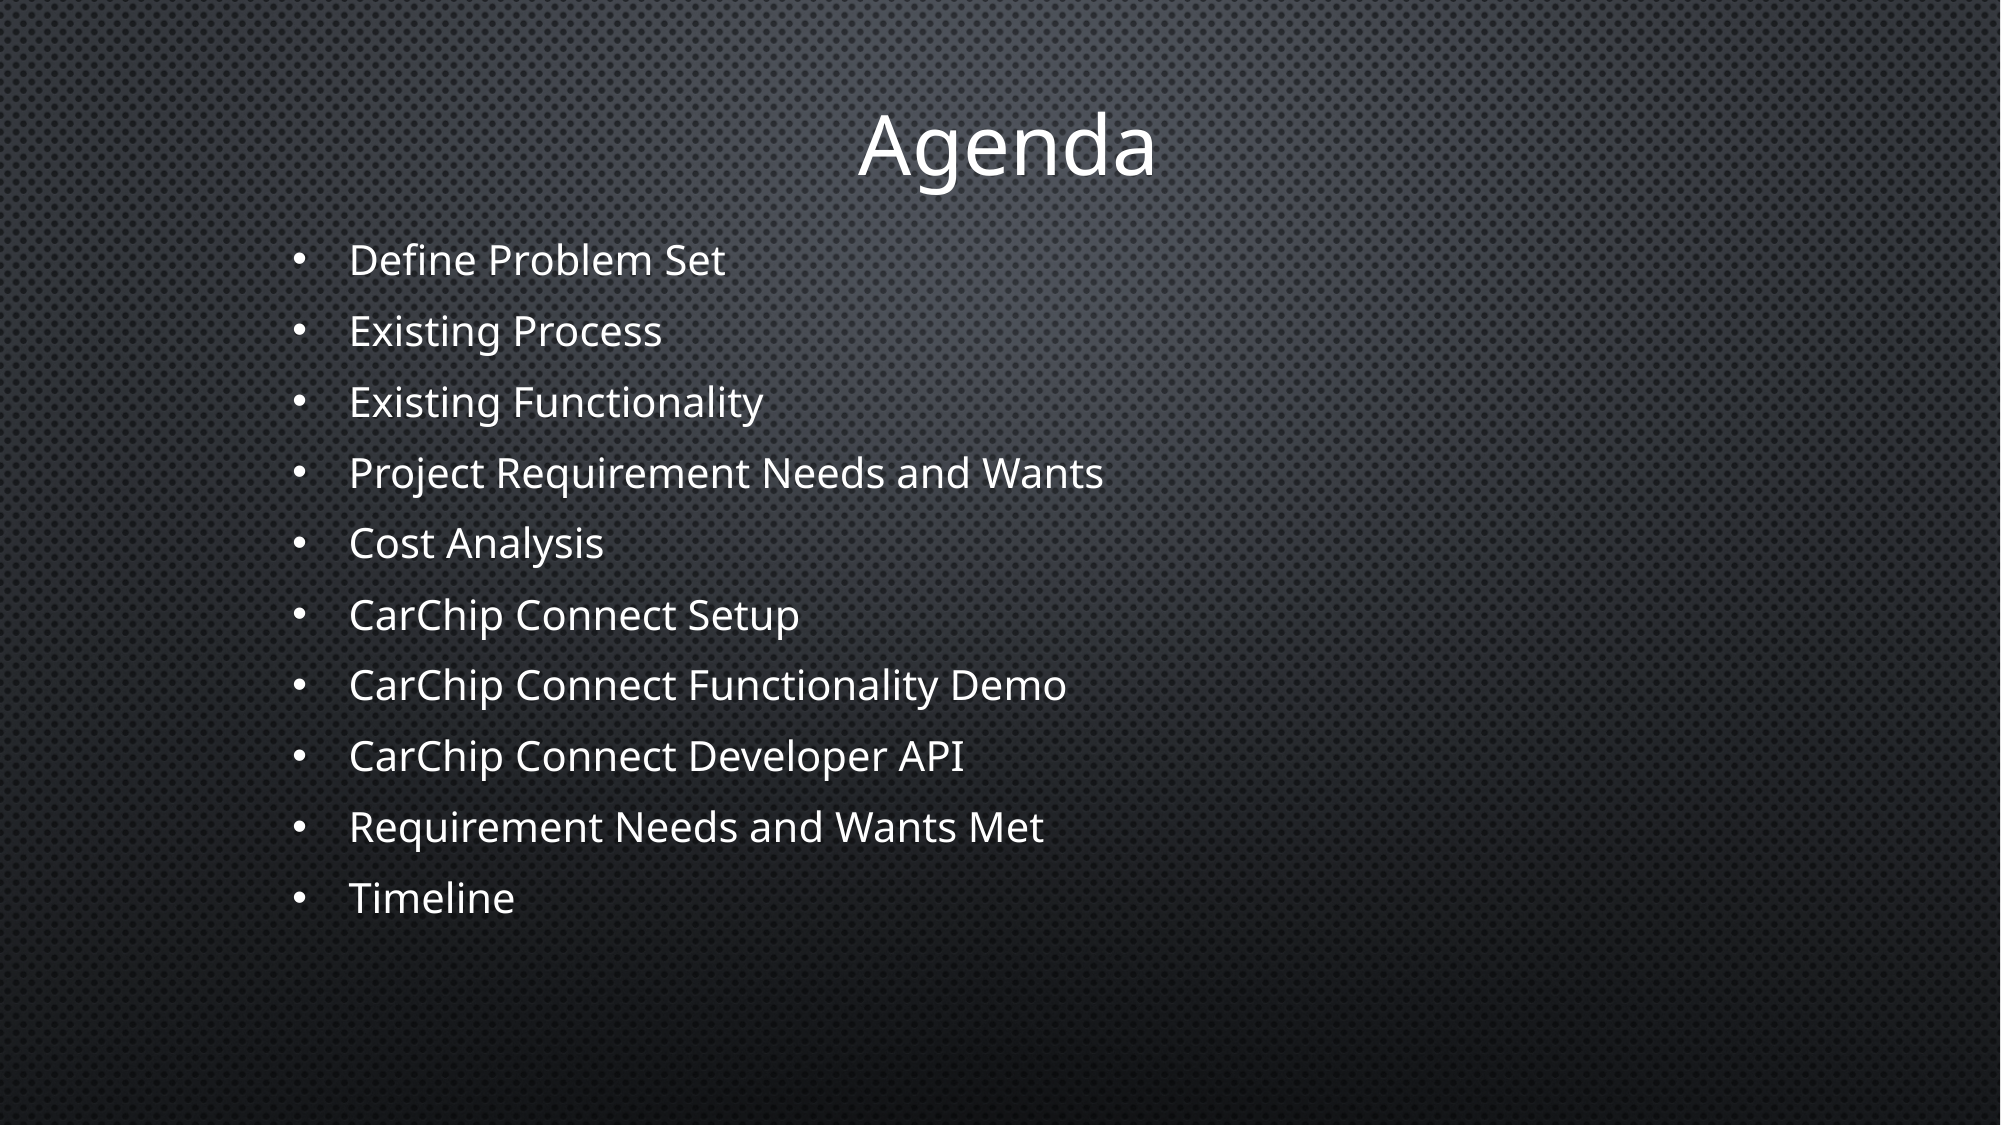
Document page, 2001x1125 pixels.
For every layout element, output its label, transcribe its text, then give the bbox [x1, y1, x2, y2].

title Agenda [820, 65, 1175, 200]
list Define Problem Set Existing Process Existing Functionality Project Requirement Needs and Wants Cost Analysis CarChip Connect Setup CarChip Connect Functionality Demo CarChip Connect Developer API Requirement Needs and Wants Met Timeline [277, 226, 1703, 1049]
